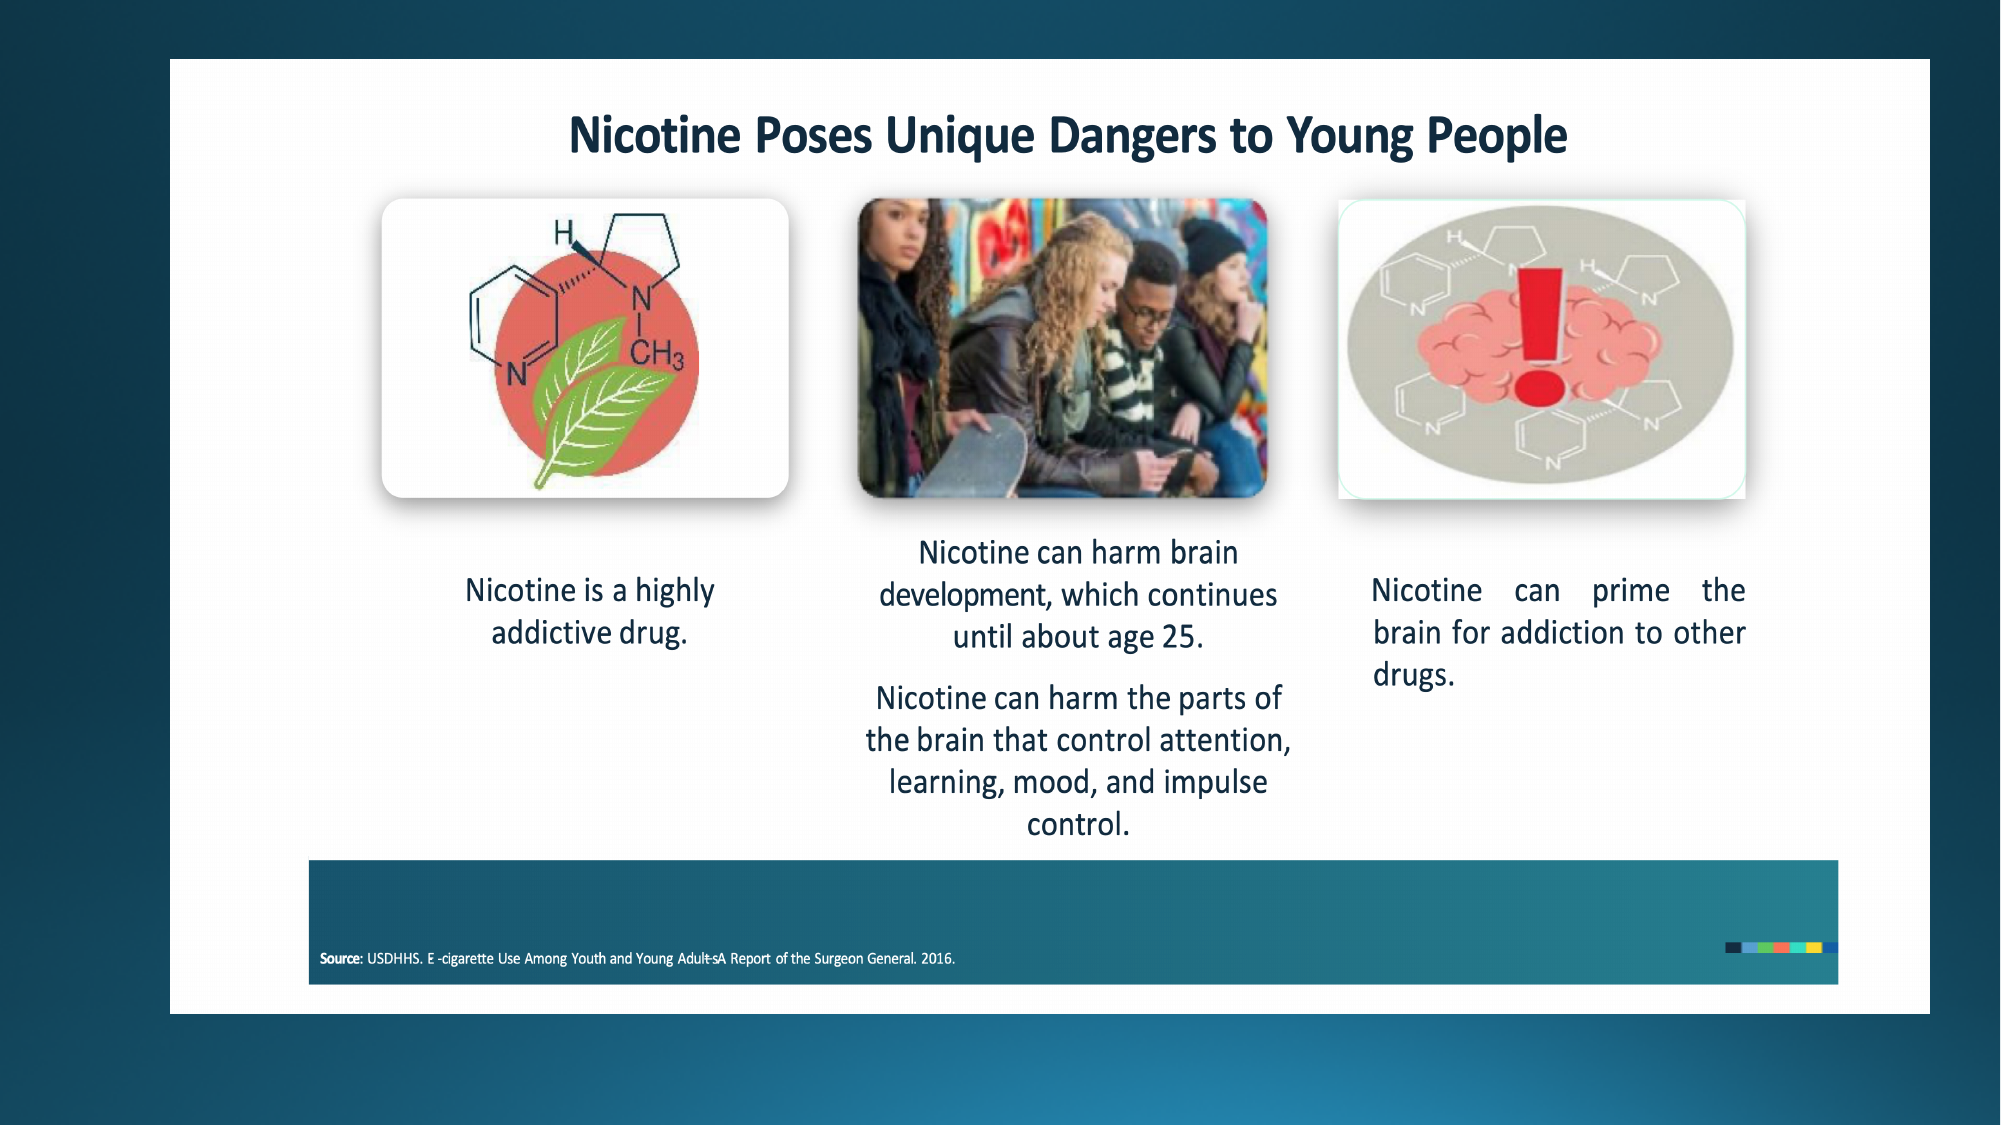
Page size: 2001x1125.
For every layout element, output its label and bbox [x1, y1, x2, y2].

list [170, 59, 1930, 1014]
picture [0, 0, 2001, 1125]
